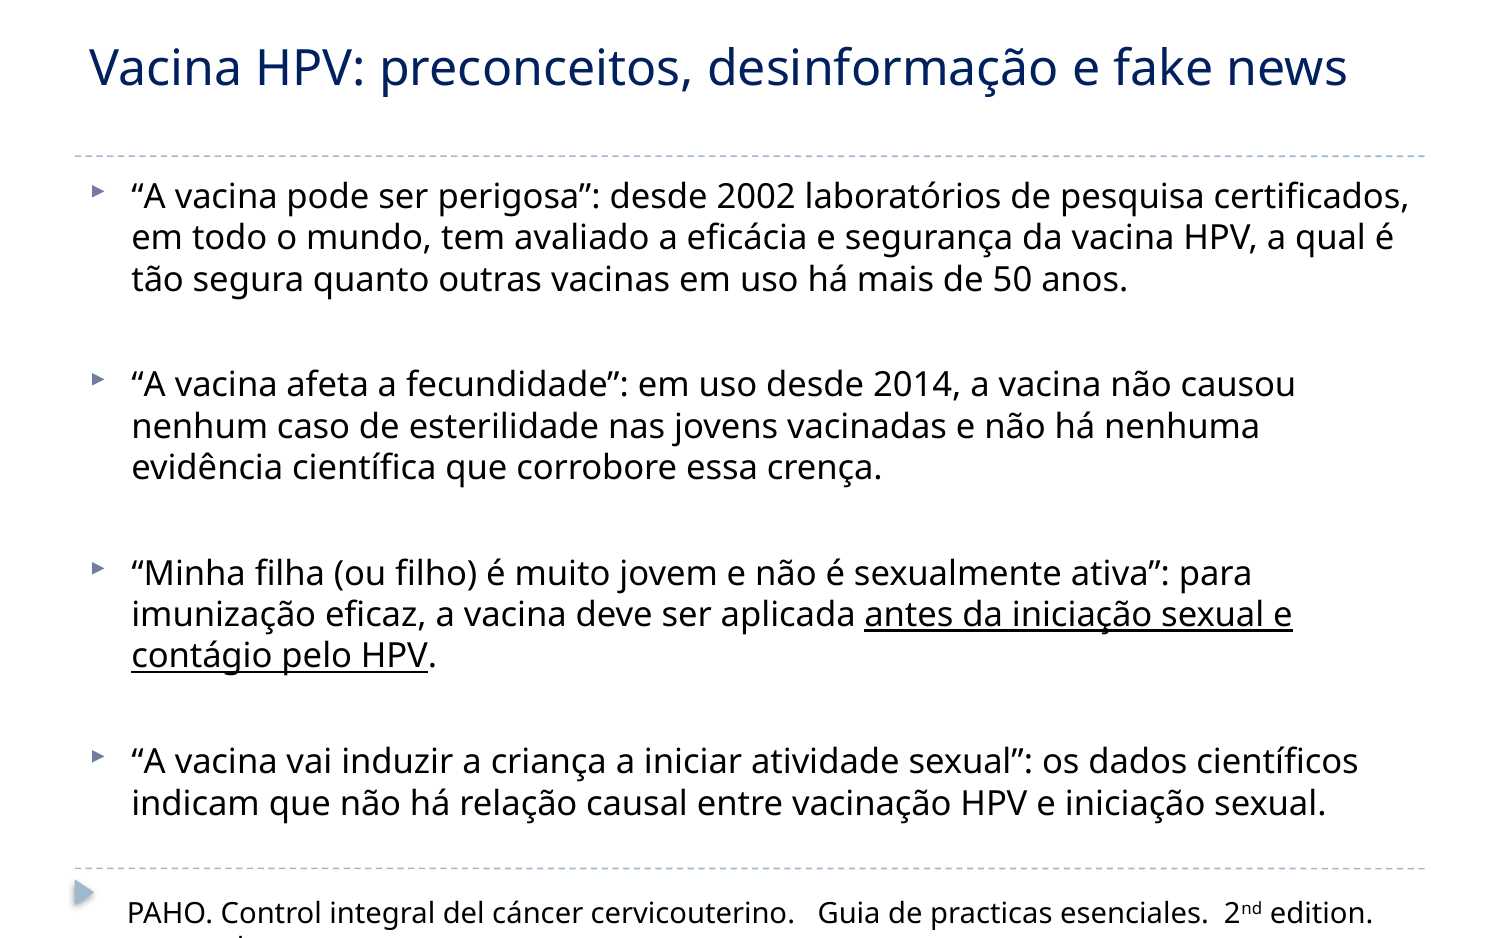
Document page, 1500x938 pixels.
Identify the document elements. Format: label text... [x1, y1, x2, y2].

list “A vacina pode ser perigosa”: desde 2002 laboratórios de pesquisa certificados, em todo o mundo, tem avaliado a eficácia e segurança da vacina HPV, a qual é tão segura quanto outras vacinas em uso há mais de 50 anos. “A vacina afeta a fecundidade”: em uso desde 2014, a vacina não causou nenhum caso de esterilidade nas jovens vacinadas e não há nenhuma evidência científica que corrobore essa crença. “Minha filha (ou filho) é muito jovem e não é sexualmente ativa”: para imunização eficaz, a vacina deve ser aplicada antes da iniciação sexual e contágio pelo HPV. “A vacina vai induzir a criança a iniciar atividade sexual”: os dados científicos indicam que não há relação causal entre vacinação HPV e iniciação sexual. [75, 166, 1425, 842]
text_box PAHO. Control integral del cáncer cervicouterino. Guia de practicas esenciales. 2nd edition. www.paho.org [112, 886, 1500, 938]
title Vacina HPV: preconceitos, desinformação e fake news [75, 20, 1425, 103]
